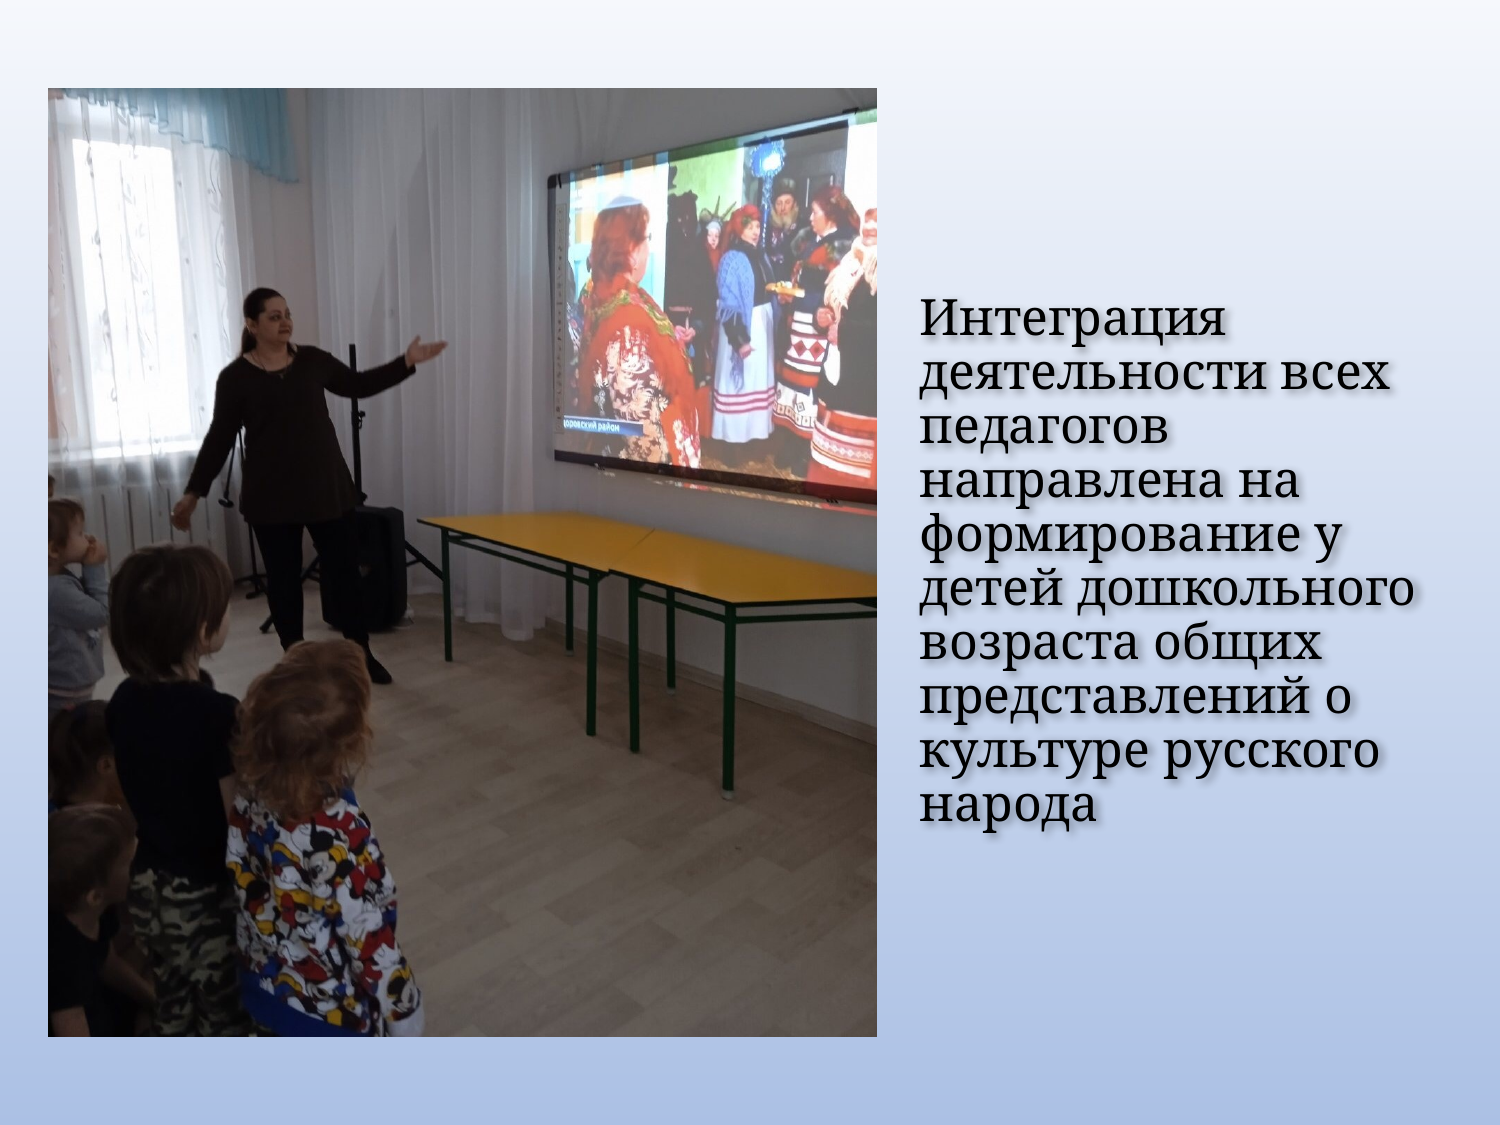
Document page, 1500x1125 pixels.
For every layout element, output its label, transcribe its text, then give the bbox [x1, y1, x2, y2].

picture [48, 88, 877, 1037]
title Интеграция деятельности всех педагогов направлена на формирование у детей дошкольного возраста общих представлений о культуре русского народа [904, 249, 1477, 876]
